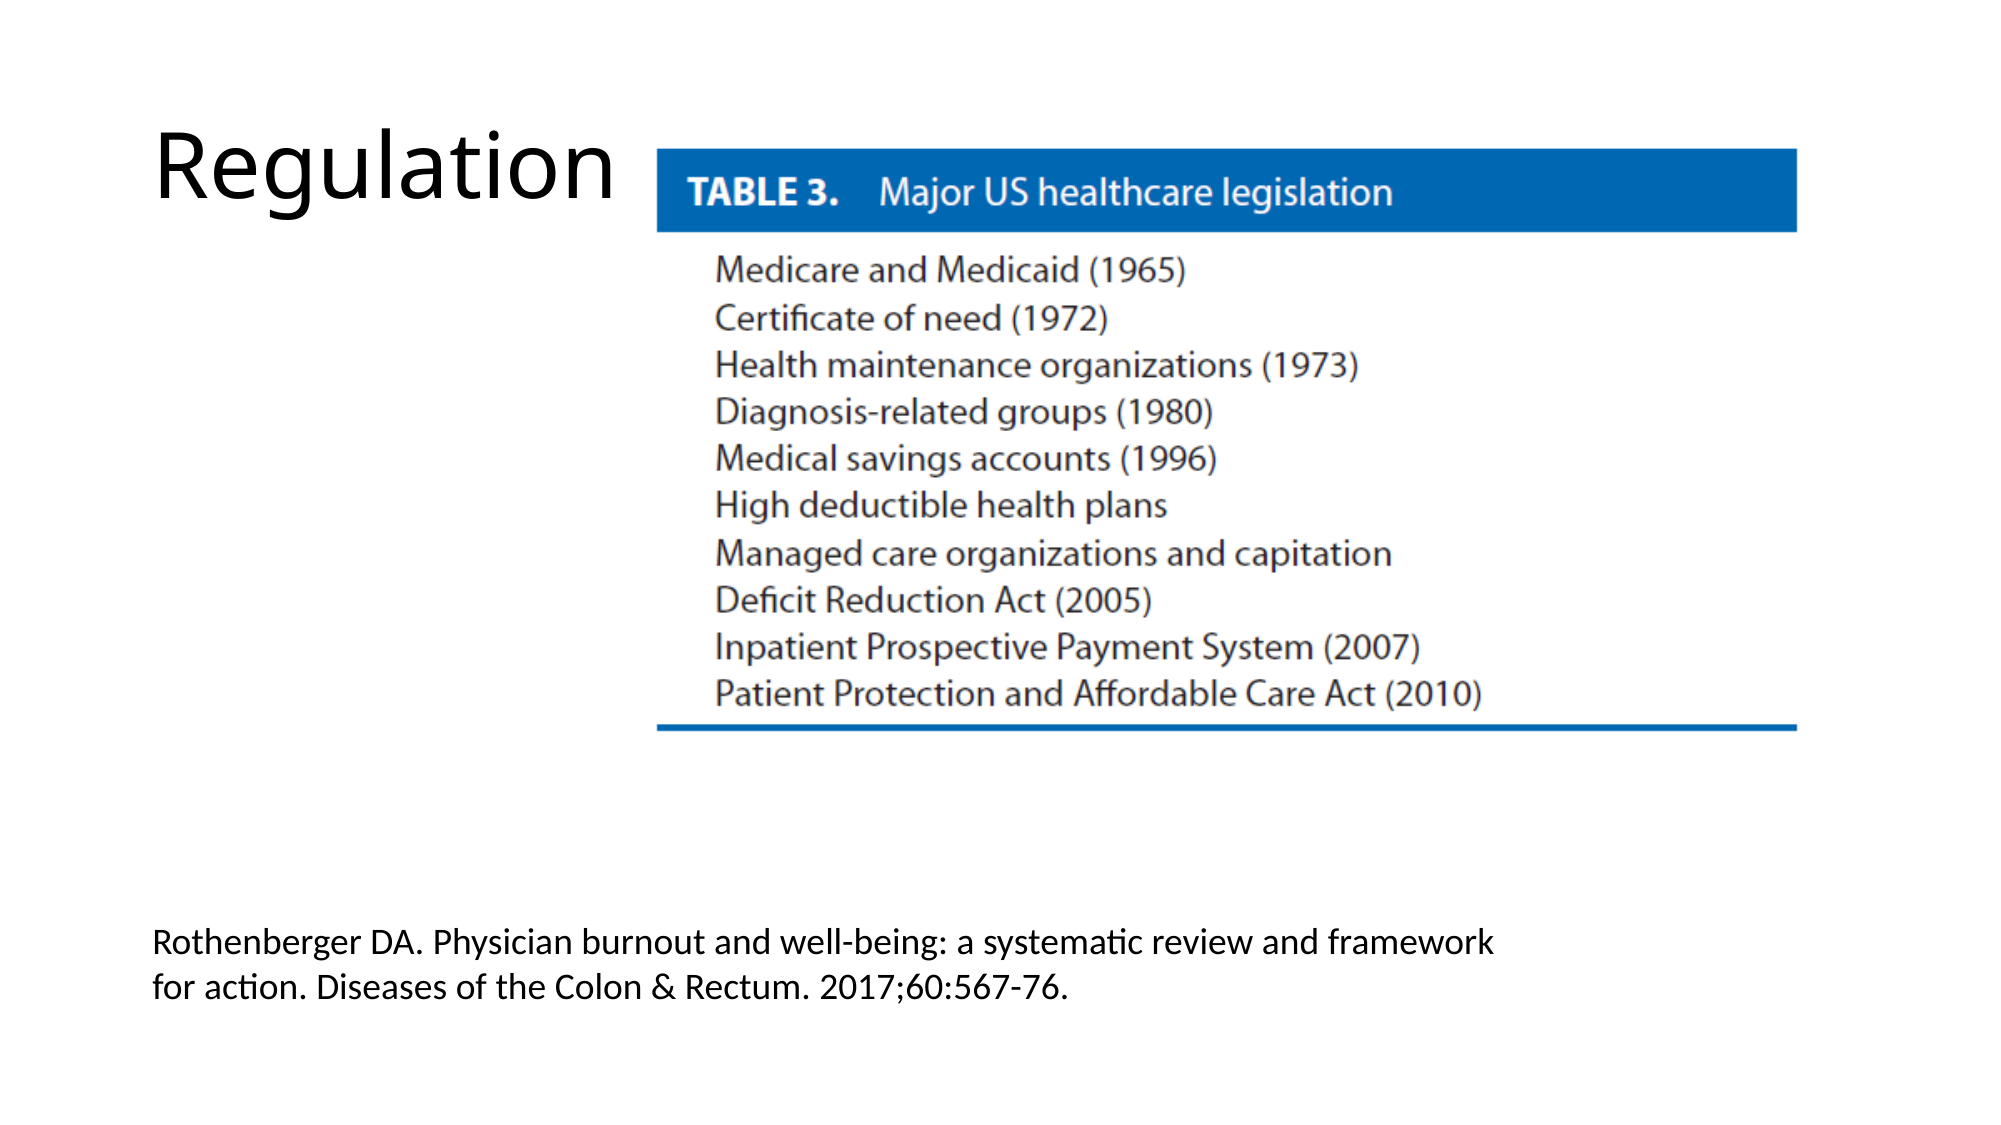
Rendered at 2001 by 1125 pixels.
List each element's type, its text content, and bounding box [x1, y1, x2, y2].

text_box Rothenberger DA. Physician burnout and well-being: a systematic review and framework for action. Diseases of the Colon & Rectum. 2017;60:567-76. [137, 909, 1547, 1015]
title Regulation [137, 59, 1863, 278]
picture [634, 114, 1812, 747]
